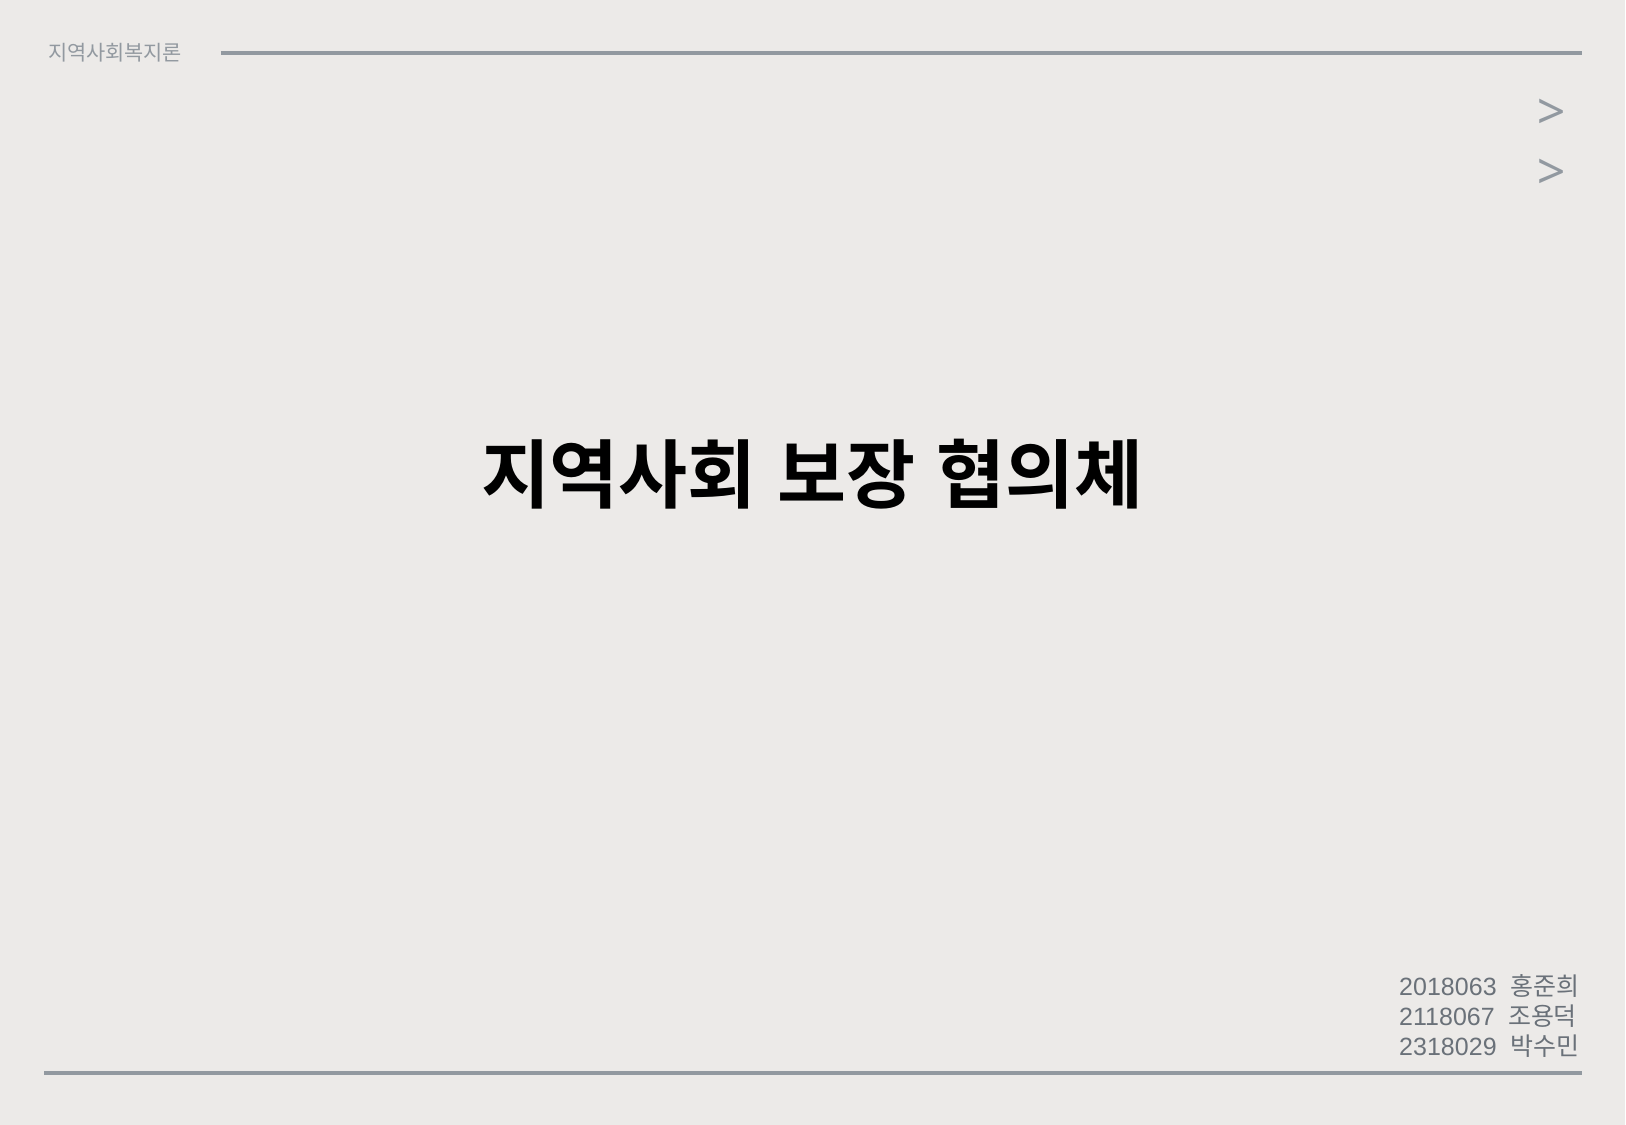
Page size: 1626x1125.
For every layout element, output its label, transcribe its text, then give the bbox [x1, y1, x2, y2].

text_box >> [1522, 72, 1603, 208]
text_box 2018063 홍준희 2118067 조용덕 2318029 박수민 [1384, 963, 1625, 1069]
text_box 지역사회복지론 [22, 32, 208, 72]
text_box 지역사회 보장 협의체 [466, 419, 1159, 525]
